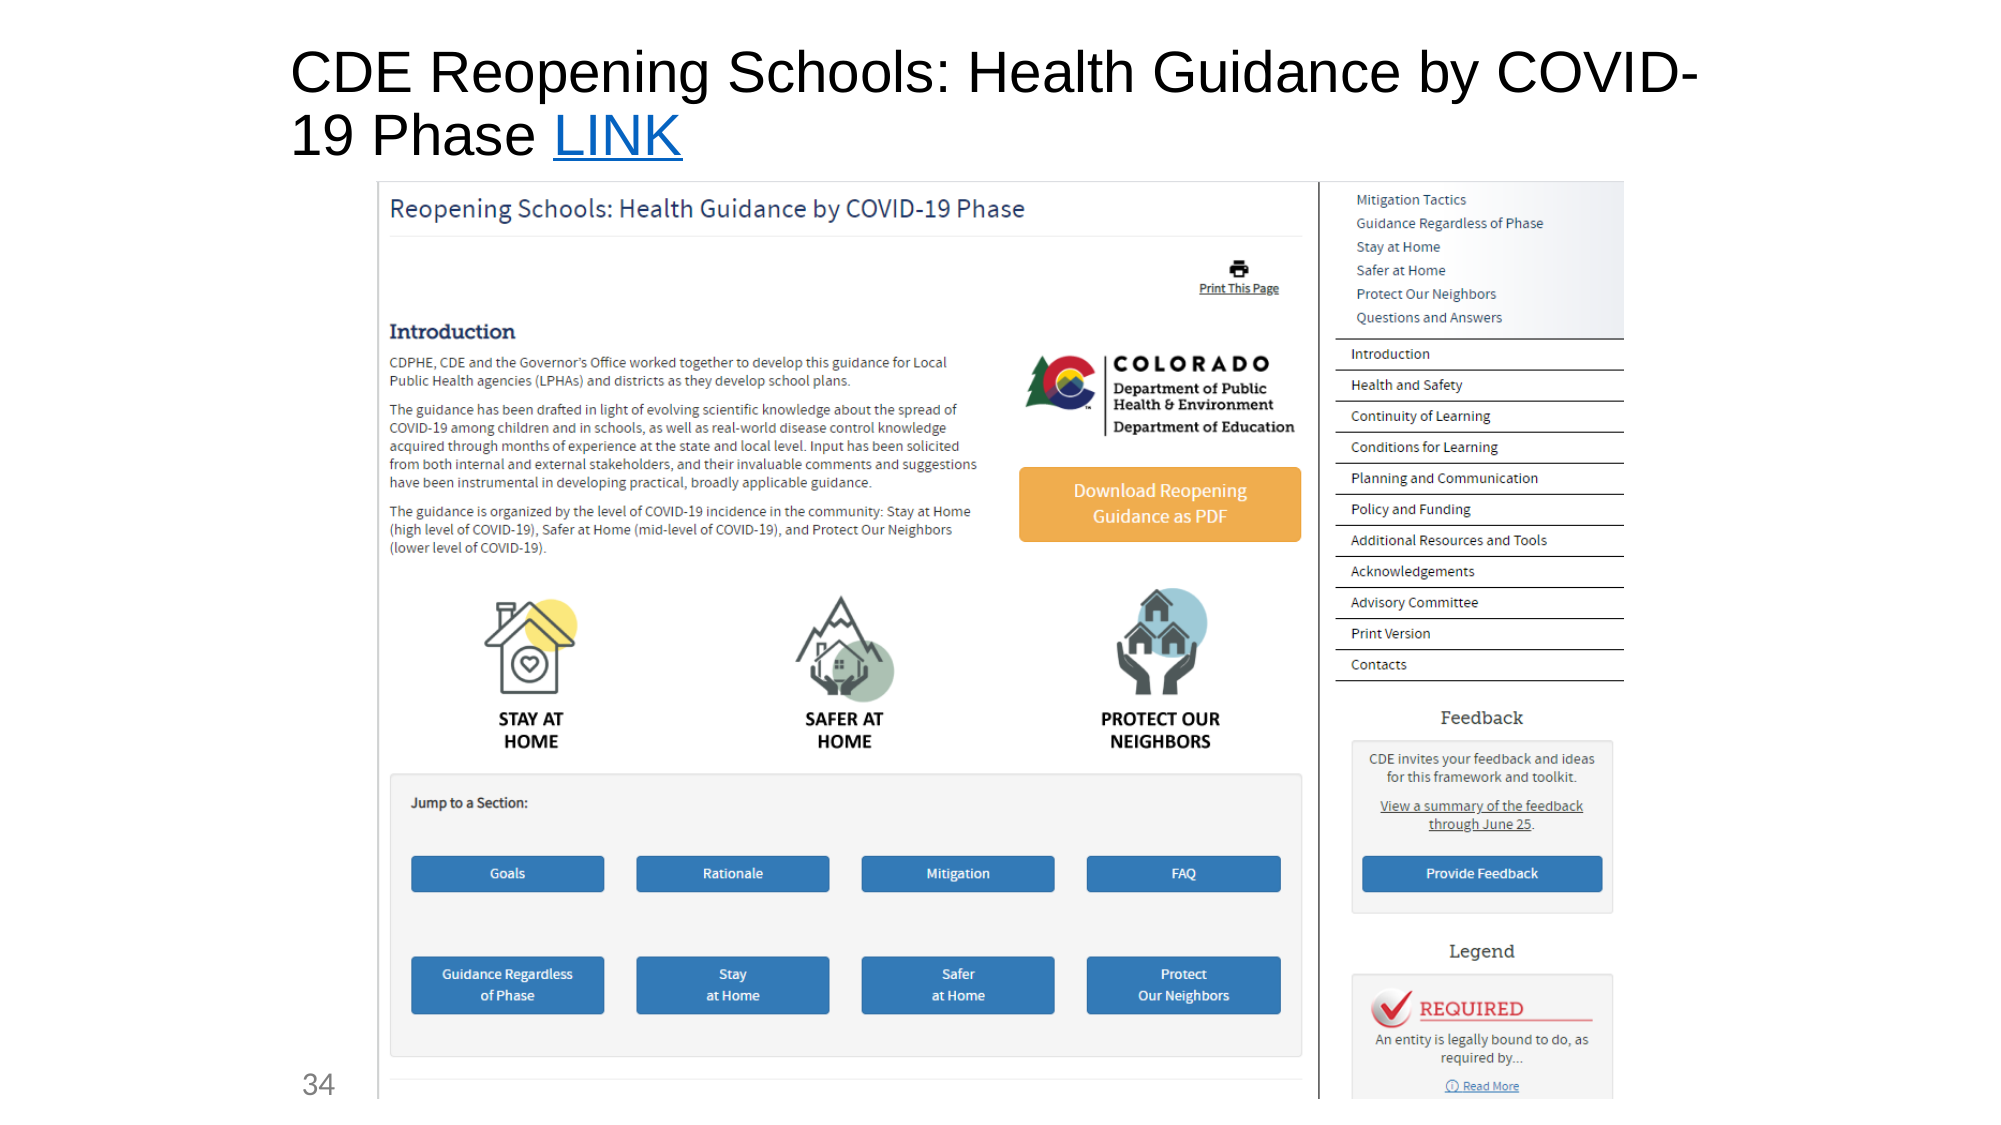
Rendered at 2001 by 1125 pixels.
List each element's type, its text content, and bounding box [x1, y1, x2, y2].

picture [376, 179, 1624, 1099]
title CDE Reopening Schools: Health Guidance by COVID-19 Phase LINK [290, 41, 1710, 166]
slide_number 34 [286, 1054, 625, 1115]
